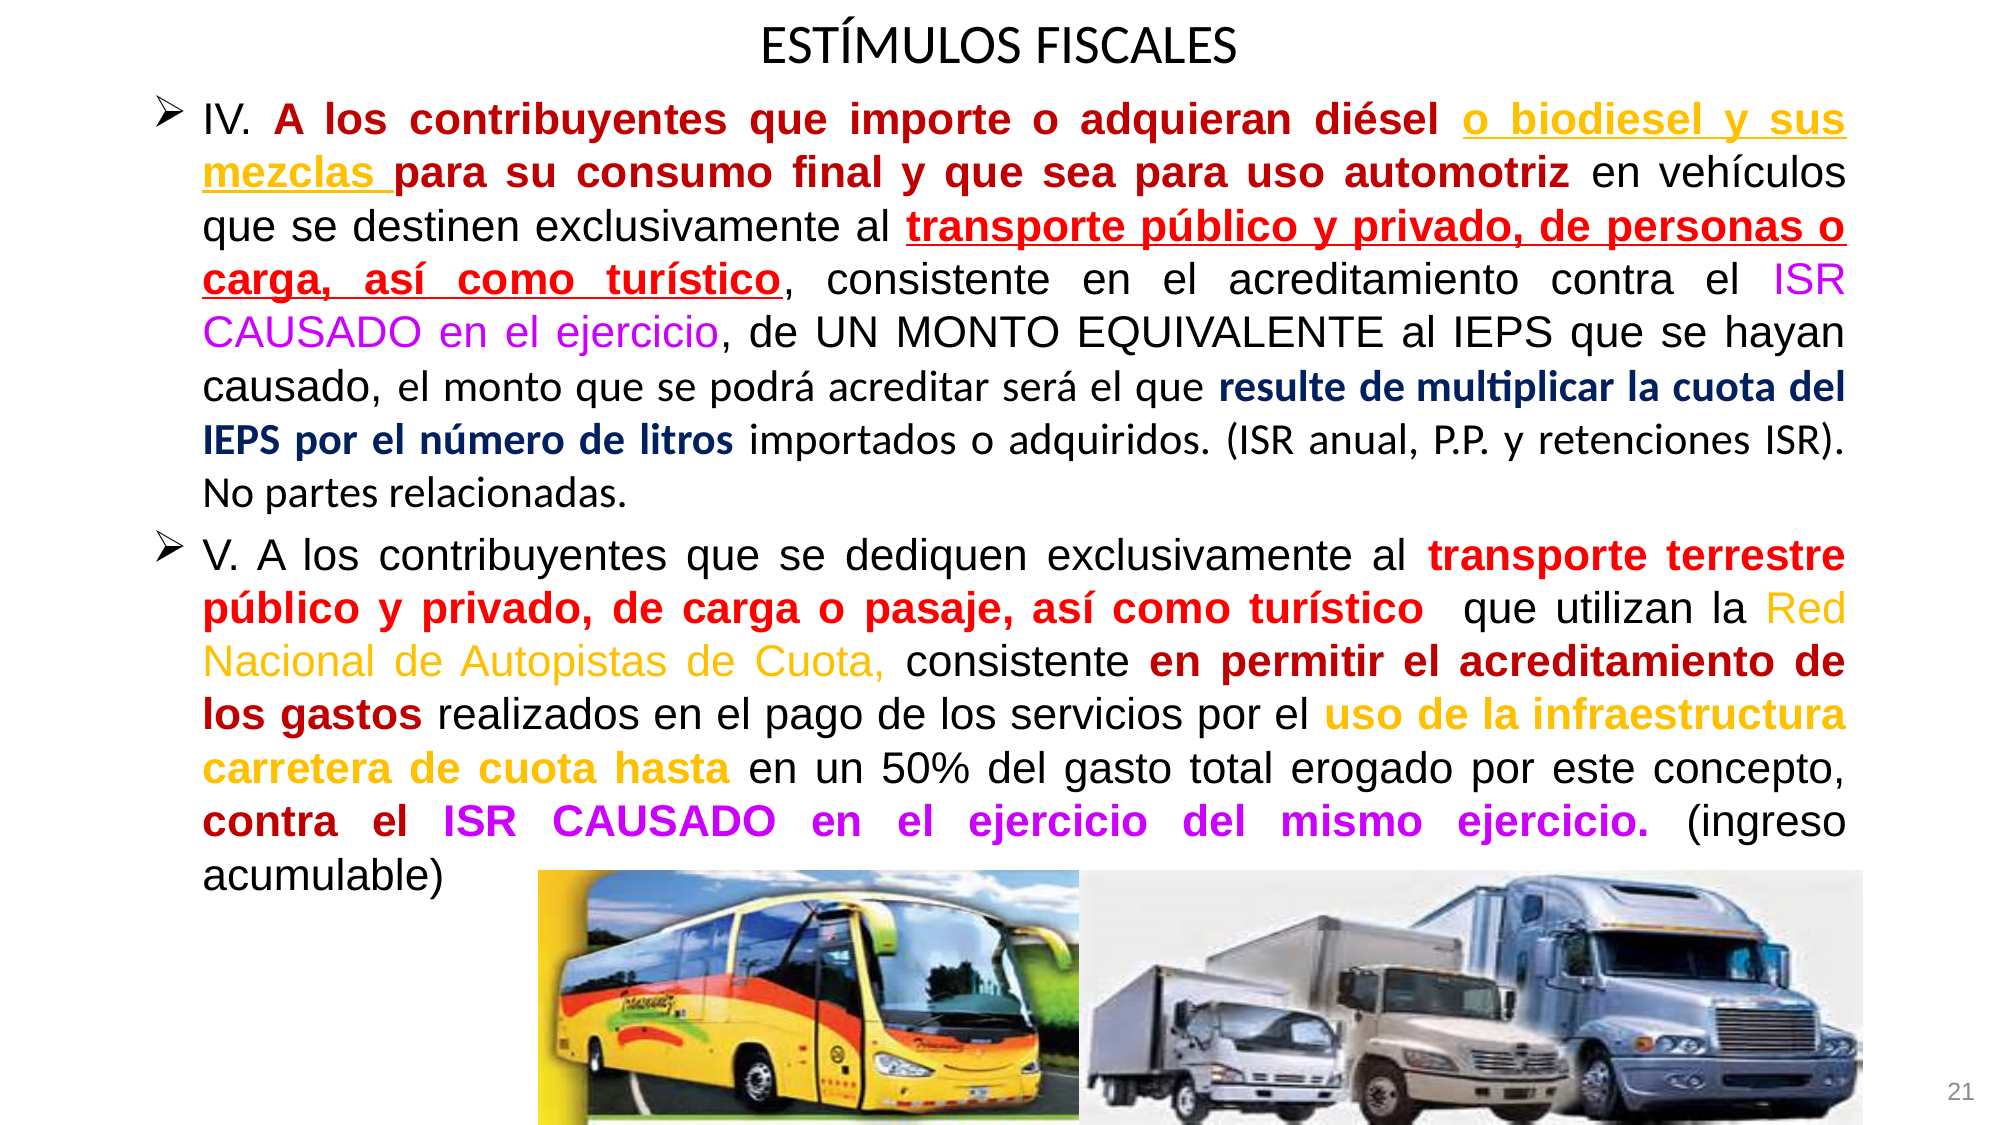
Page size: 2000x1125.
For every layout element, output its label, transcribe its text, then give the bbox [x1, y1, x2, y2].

title ESTÍMULOS FISCALES [137, 0, 1863, 82]
picture [538, 870, 1863, 1125]
list IV. A los contribuyentes que importe o adquieran diésel o biodiesel y sus mezclas para su consumo final y que sea para uso automotriz en vehículos que se destinen exclusivamente al transporte público y privado, de personas o carga, así como turístico, consistente en el acreditamiento contra el ISR CAUSADO en el ejercicio, de UN MONTO EQUIVALENTE al IEPS que se hayan causado, el monto que se podrá acreditar será el que resulte de multiplicar la cuota del IEPS por el número de litros importados o adquiridos. (ISR anual, P.P. y retenciones ISR). No partes relacionadas. V. A los contribuyentes que se dediquen exclusivamente al transporte terrestre público y privado, de carga o pasaje, así como turístico que utilizan la Red Nacional de Autopistas de Cuota, consistente en permitir el acreditamiento de los gastos realizados en el pago de los servicios por el uso de la infraestructura carretera de cuota hasta en un 50% del gasto total erogado por este concepto, contra el ISR CAUSADO en el ejercicio del mismo ejercicio. (ingreso acumulable) [137, 82, 1863, 909]
slide_number 21 [1867, 1060, 1991, 1121]
